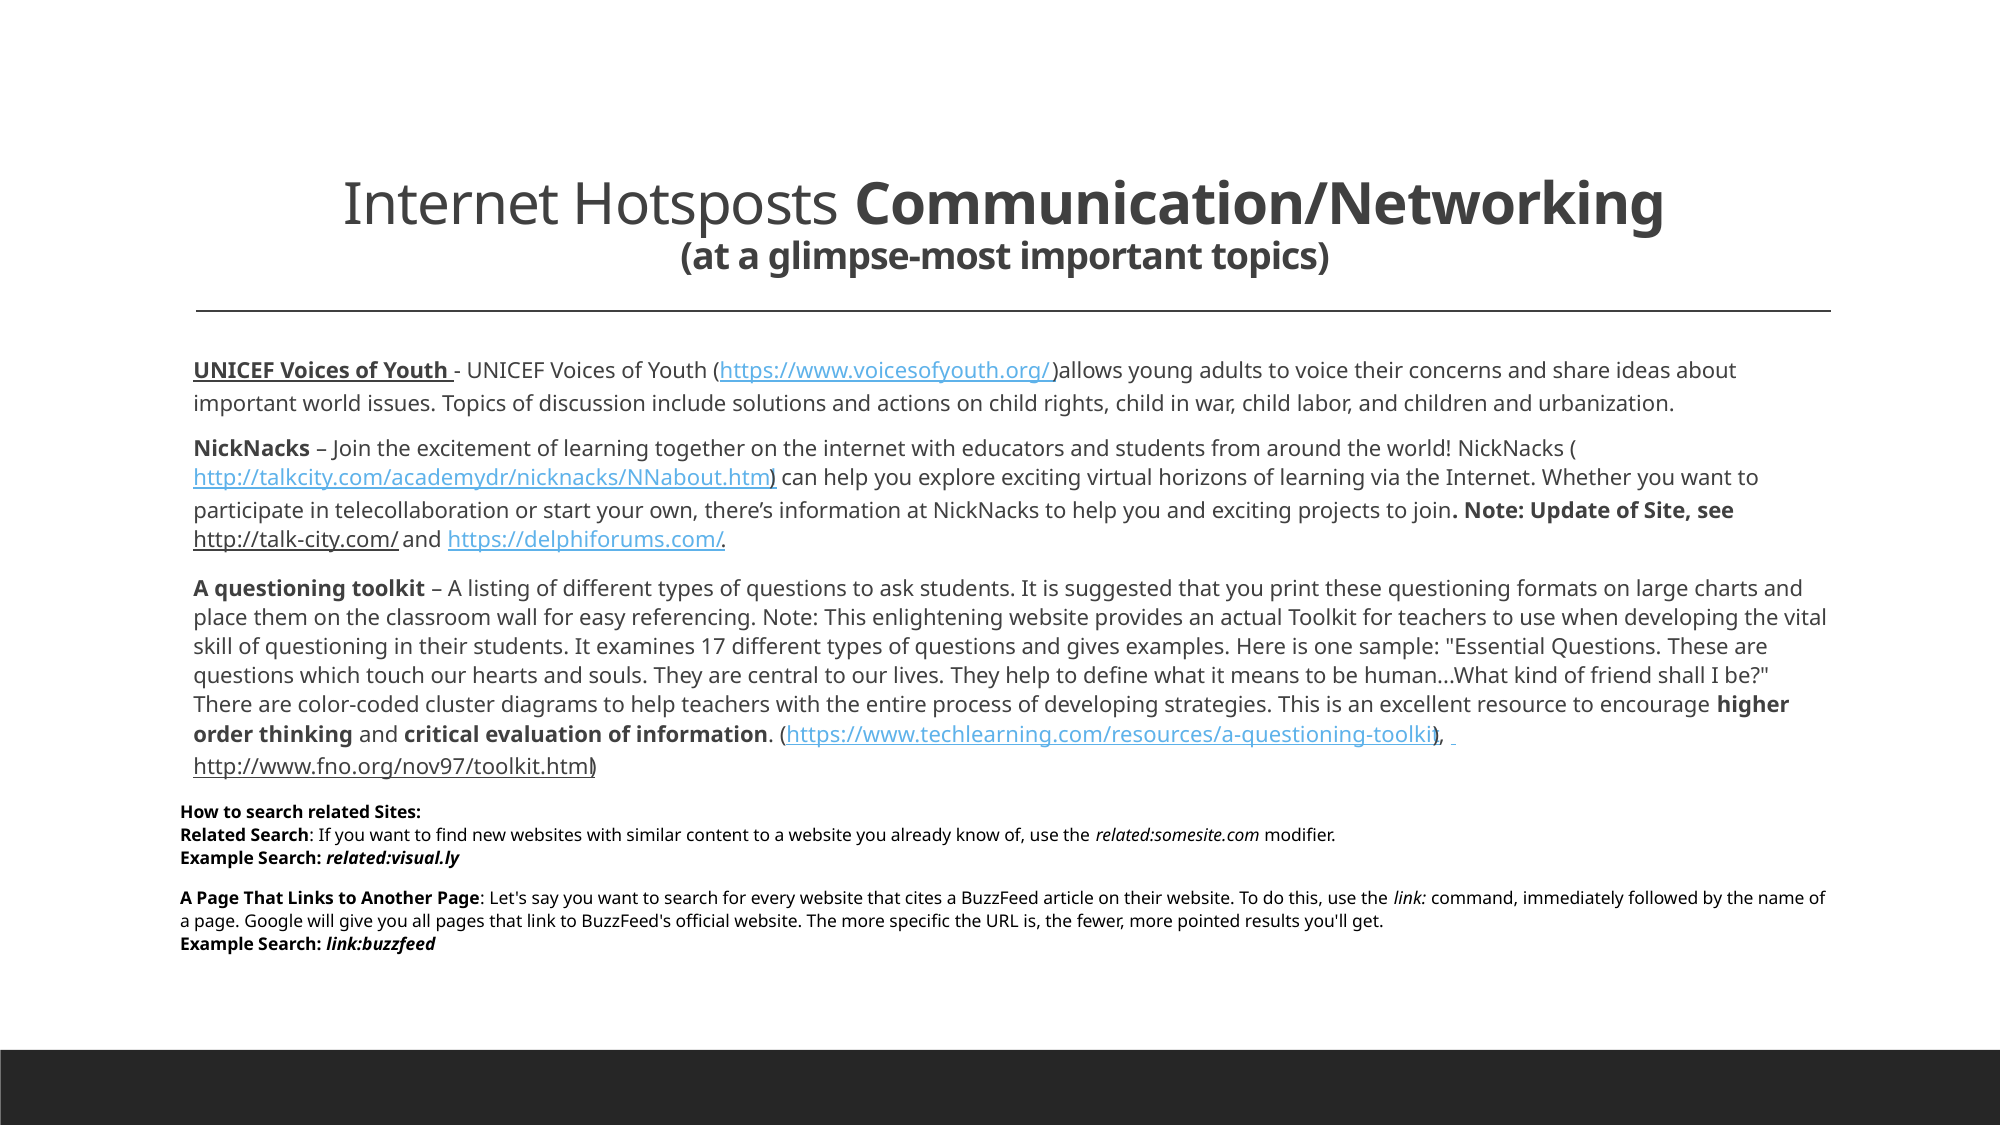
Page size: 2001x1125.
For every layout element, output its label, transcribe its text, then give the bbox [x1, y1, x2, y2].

title Internet Hotsposts Communication/Networking (at a glimpse-most important topics) [180, 47, 1830, 285]
list UNICEF Voices of Youth - UNICEF Voices of Youth (https://www.voicesofyouth.org/ )allows young adults to voice their concerns and share ideas about important world issues. Topics of discussion include solutions and actions on child rights, child in war, child labor, and children and urbanization. NickNacks – Join the excitement of learning together on the internet with educators and students from around the world! NickNacks (http://talkcity.com/academydr/nicknacks/NNabout.html) can help you explore exciting virtual horizons of learning via the Internet. Whether you want to participate in telecollaboration or start your own, there’s information at NickNacks to help you and exciting projects to join. Note: Update of Site, see http://talk-city.com/ and https://delphiforums.com/. A questioning toolkit – A listing of different types of questions to ask students. It is suggested that you print these questioning formats on large charts and place them on the classroom wall for easy referencing. Note: This enlightening website provides an actual Toolkit for teachers to use when developing the vital skill of questioning in their students. It examines 17 different types of questions and gives examples. Here is one sample: "Essential Questions. These are questions which touch our hearts and souls. They are central to our lives. They help to define what it means to be human...What kind of friend shall I be?" There are color-coded cluster diagrams to help teachers with the entire process of developing strategies. This is an excellent resource to encourage higher order thinking and critical evaluation of information. (https://www.techlearning.com/resources/a-questioning-toolkit), http://www.fno.org/nov97/toolkit.html) How to search related Sites: Related Search: If you want to find new websites with similar content to a website you already know of, use the related:somesite.com modifier. Example Search: related:visual.ly A Page That Links to Another Page: Let's say you want to search for every website that cites a BuzzFeed article on their website. To do this, use the link: command, immediately followed by the name of a page. Google will give you all pages that link to BuzzFeed's official website. The more specific the URL is, the fewer, more pointed results you'll get. Example Search: link:buzzfeed [180, 345, 1830, 963]
